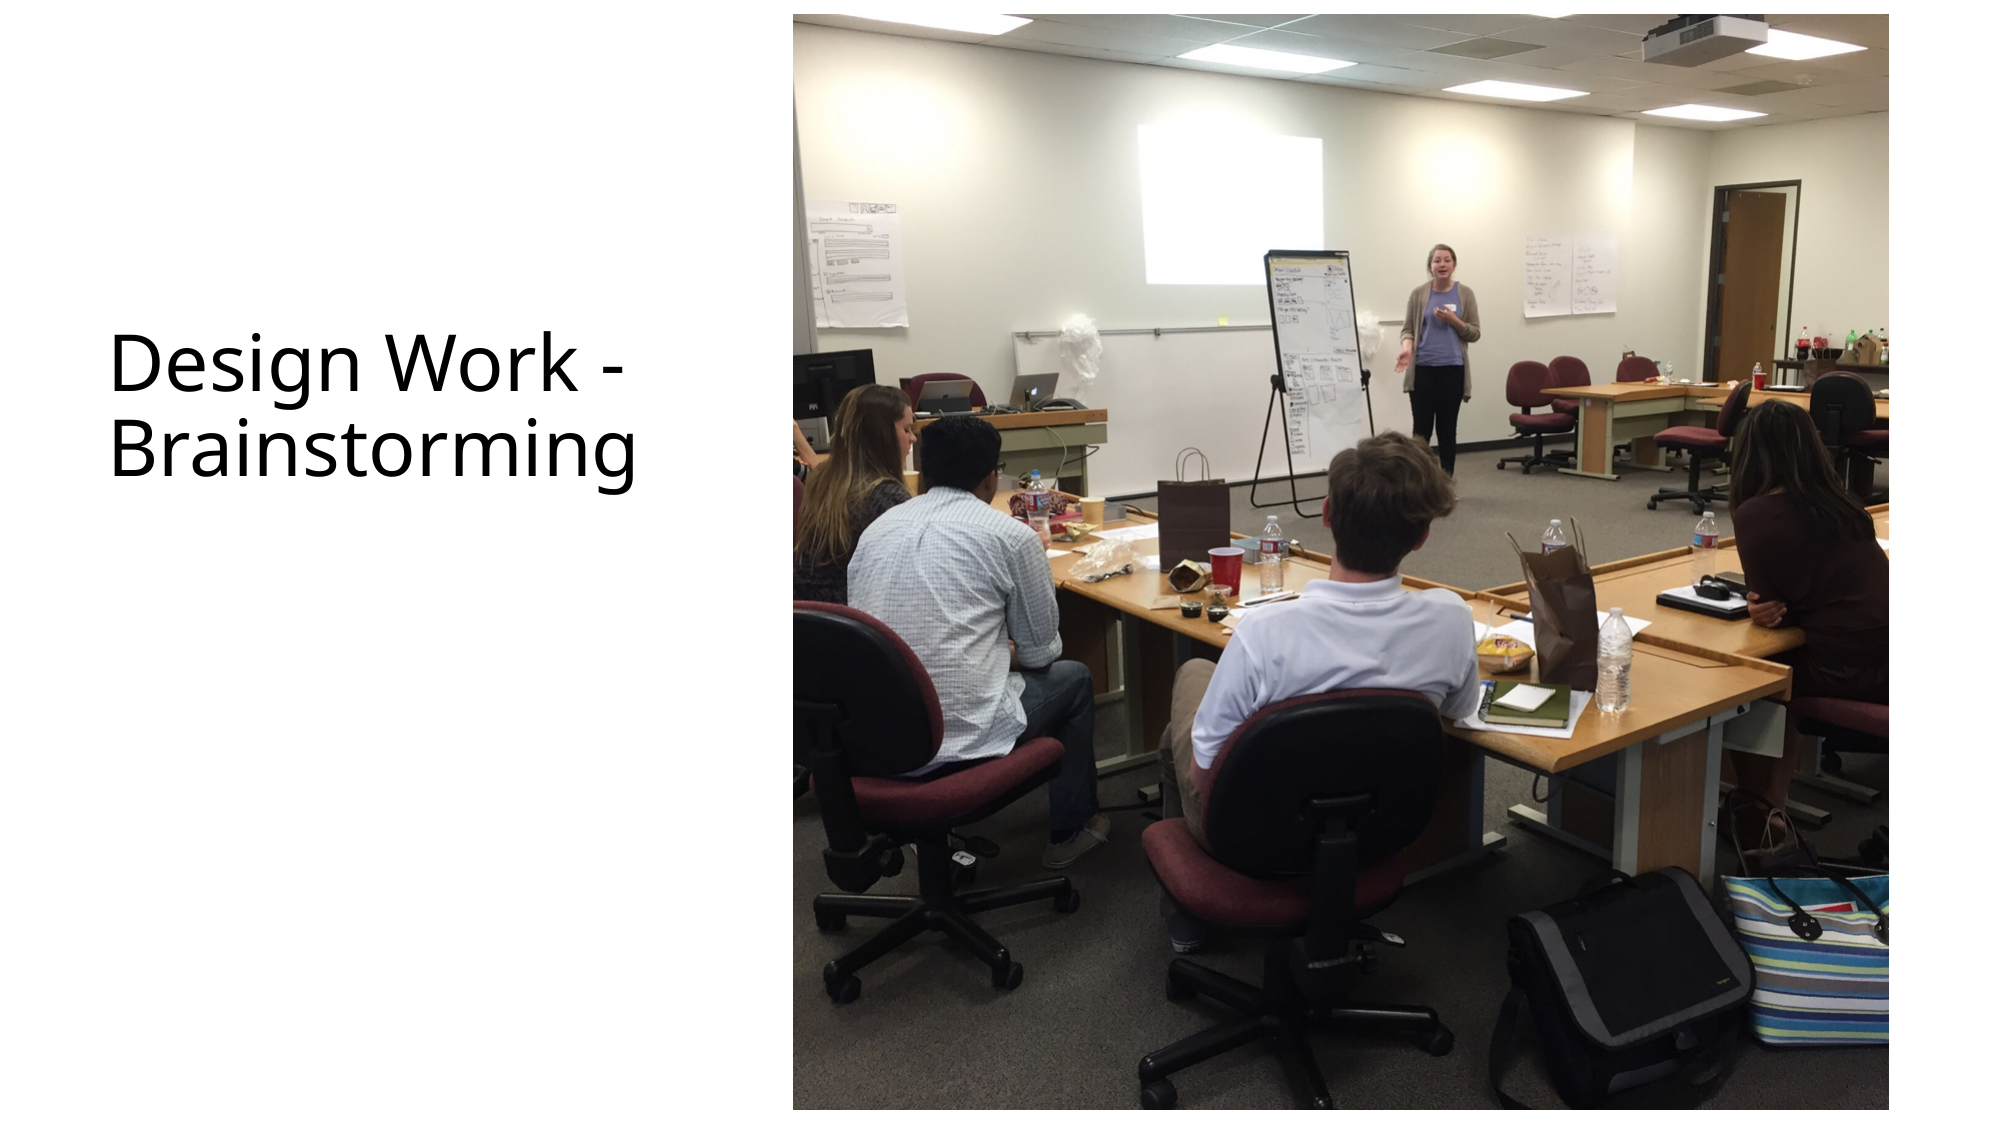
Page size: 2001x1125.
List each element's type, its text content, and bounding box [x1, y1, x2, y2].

picture [793, 14, 1889, 1110]
title Design Work - Brainstorming [92, 254, 717, 563]
